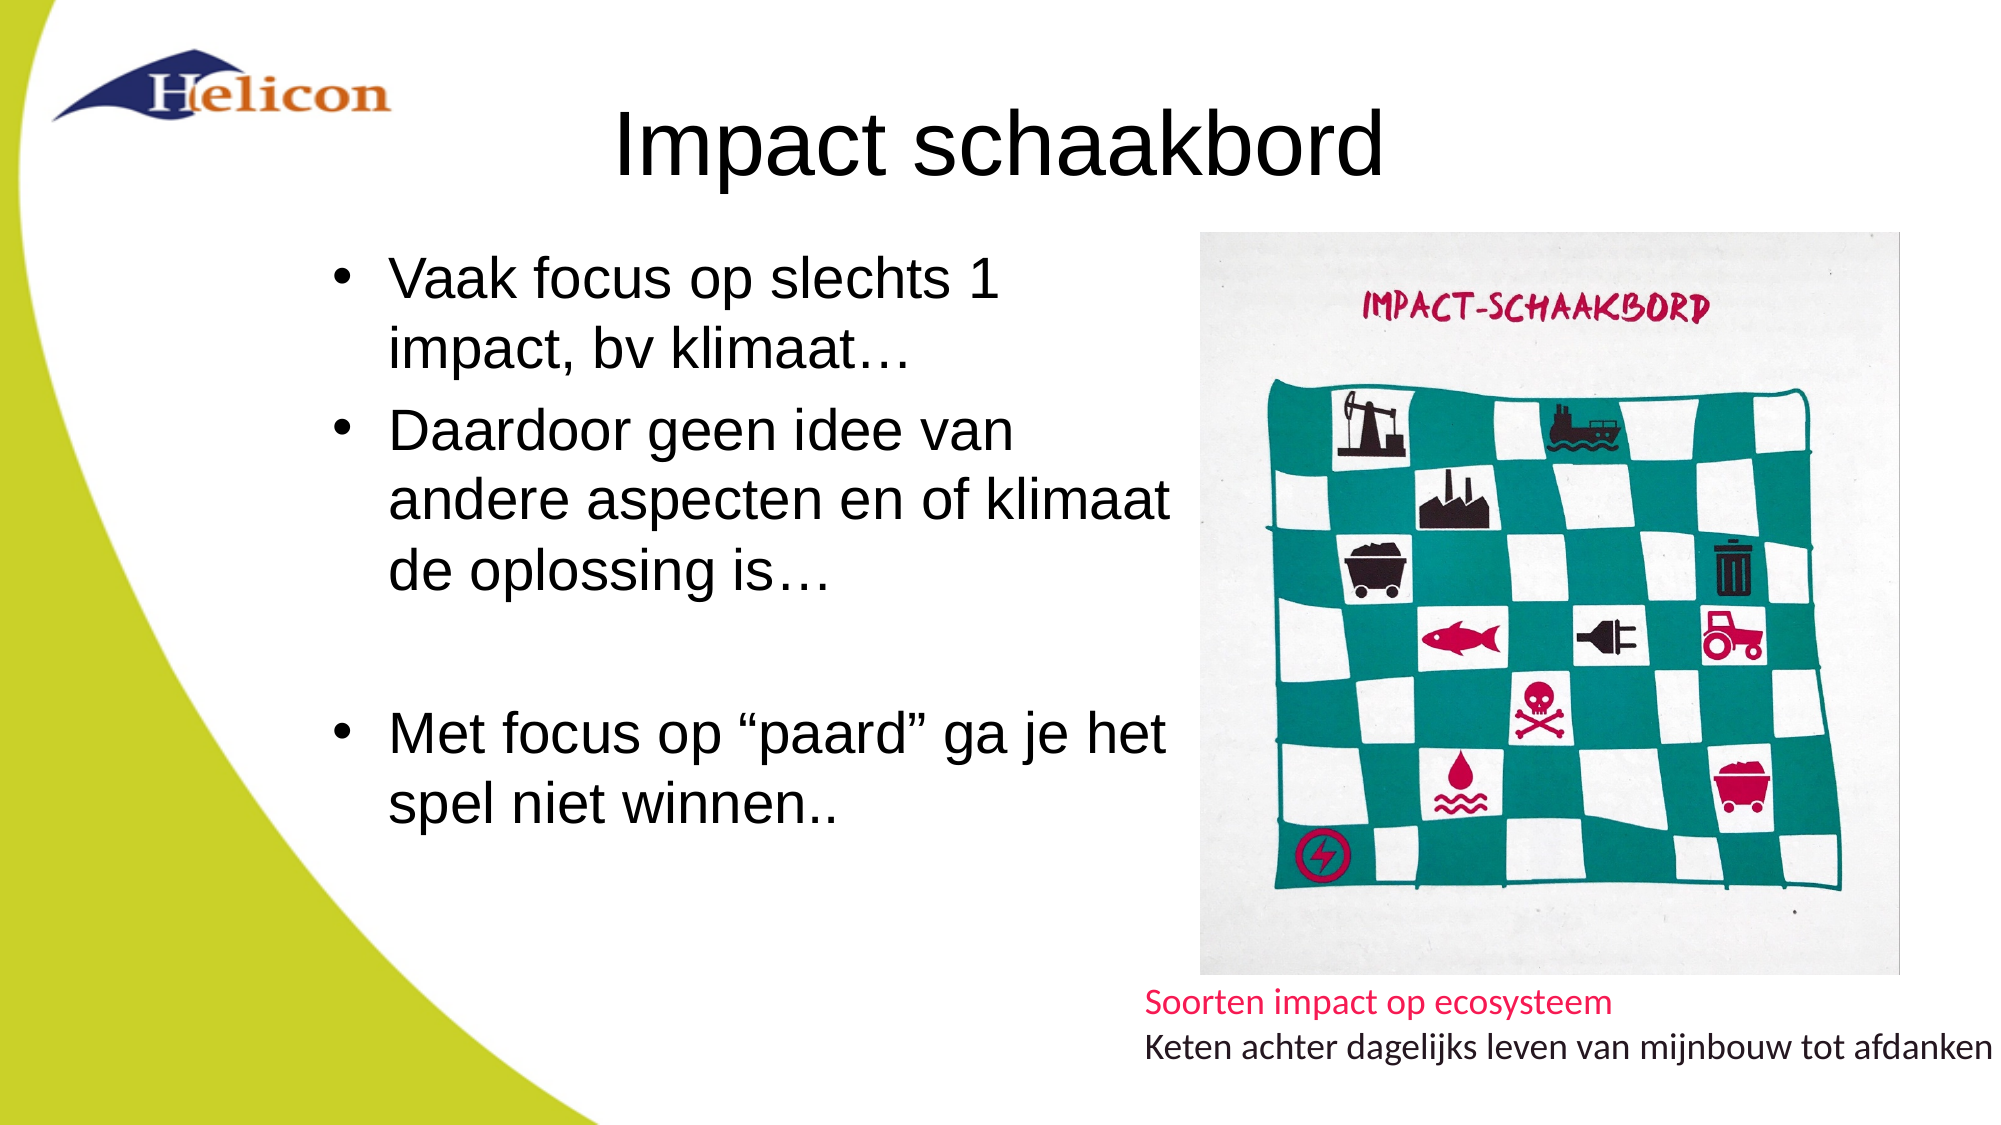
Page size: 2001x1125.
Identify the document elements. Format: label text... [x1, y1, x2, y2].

picture [0, 0, 2000, 1125]
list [1200, 232, 1901, 976]
text_box Soorten impact op ecosysteem Keten achter dagelijks leven van mijnbouw tot afdanken [1130, 969, 2000, 1075]
list Vaak focus op slechts 1 impact, bv klimaat… Daardoor geen idee van andere aspecten en of klimaat de oplossing is… Met focus op “paard” ga je het spel niet winnen.. [317, 232, 1198, 975]
title Impact schaakbord [99, 45, 1900, 233]
